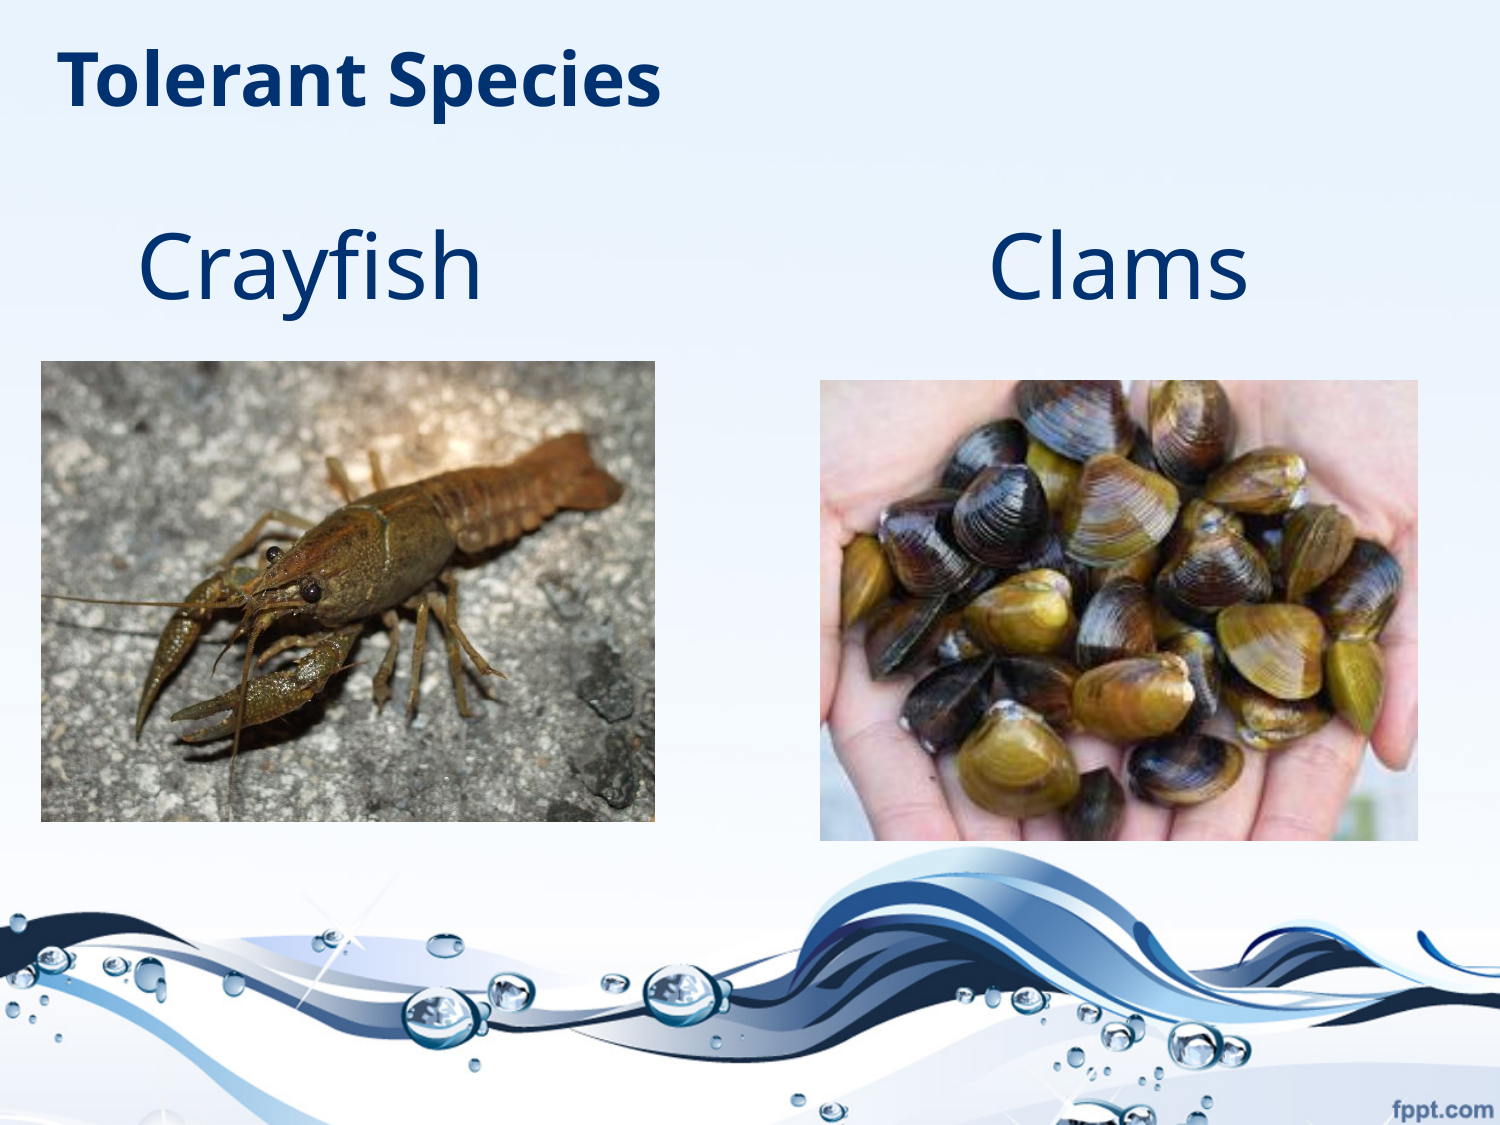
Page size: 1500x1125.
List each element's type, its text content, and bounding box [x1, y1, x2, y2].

title Clams [947, 184, 1314, 326]
title Tolerant Species [41, 19, 1194, 130]
picture [0, 0, 1500, 1125]
title Crayfish [100, 184, 546, 326]
